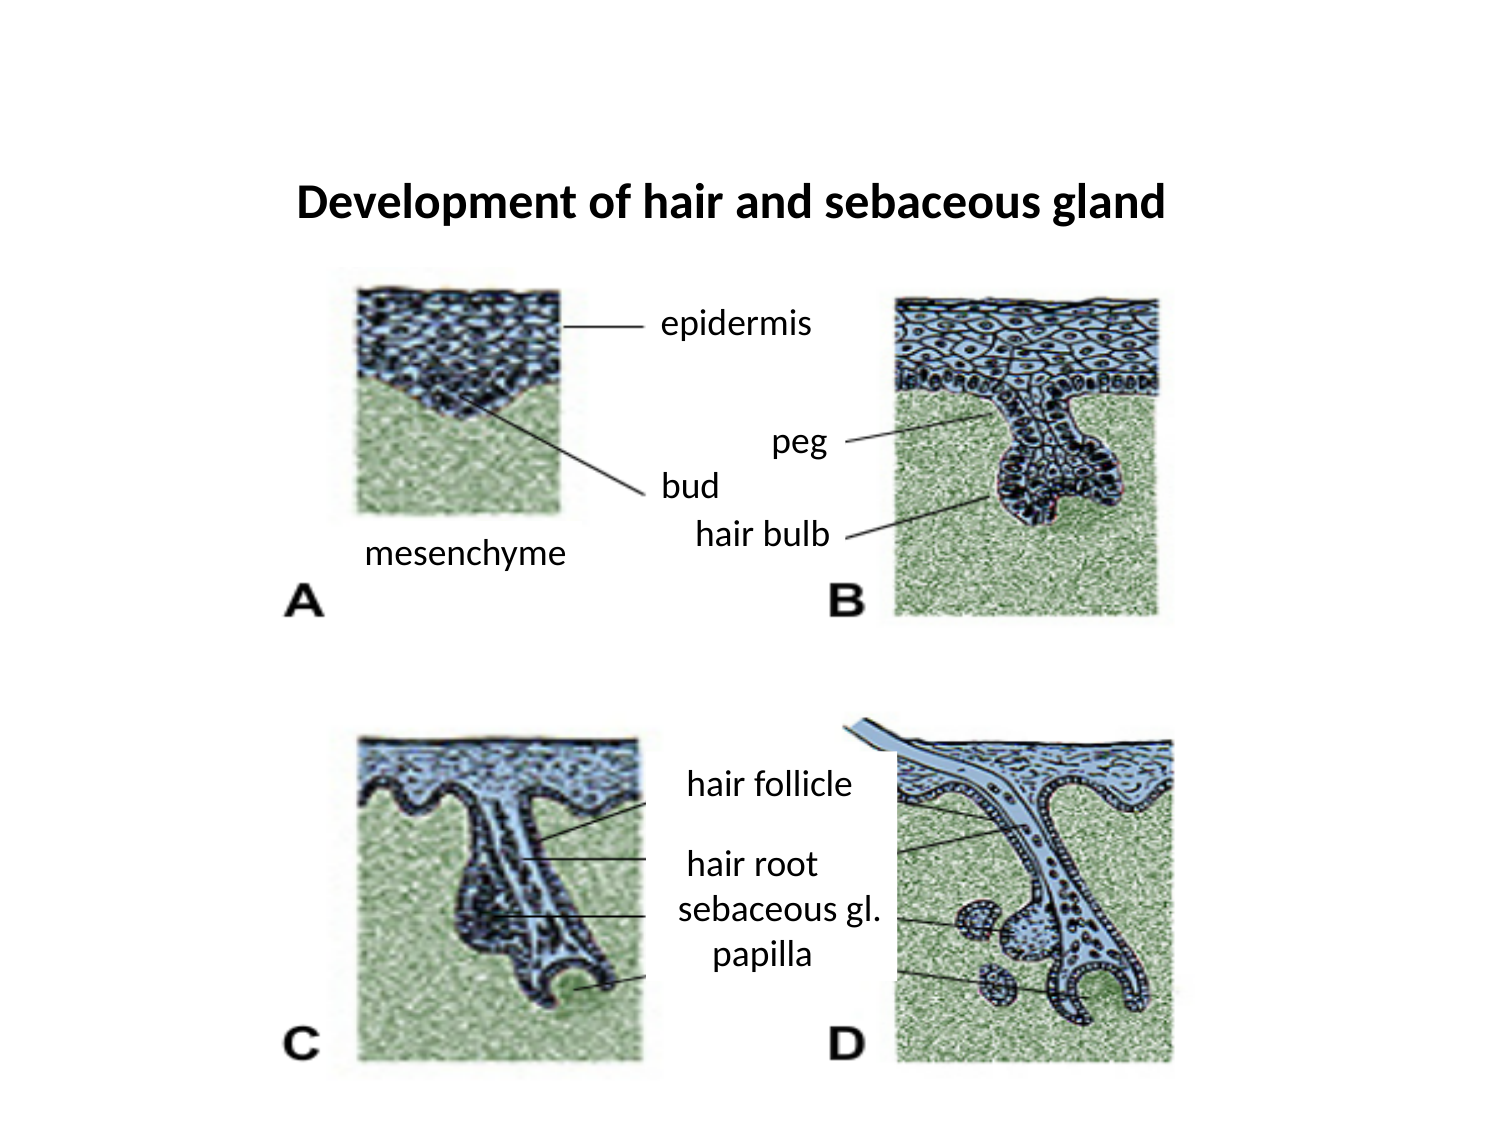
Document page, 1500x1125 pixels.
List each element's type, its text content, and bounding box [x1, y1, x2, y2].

picture [218, 266, 1247, 1102]
text_box Development of hair and sebaceous gland [281, 160, 1182, 236]
